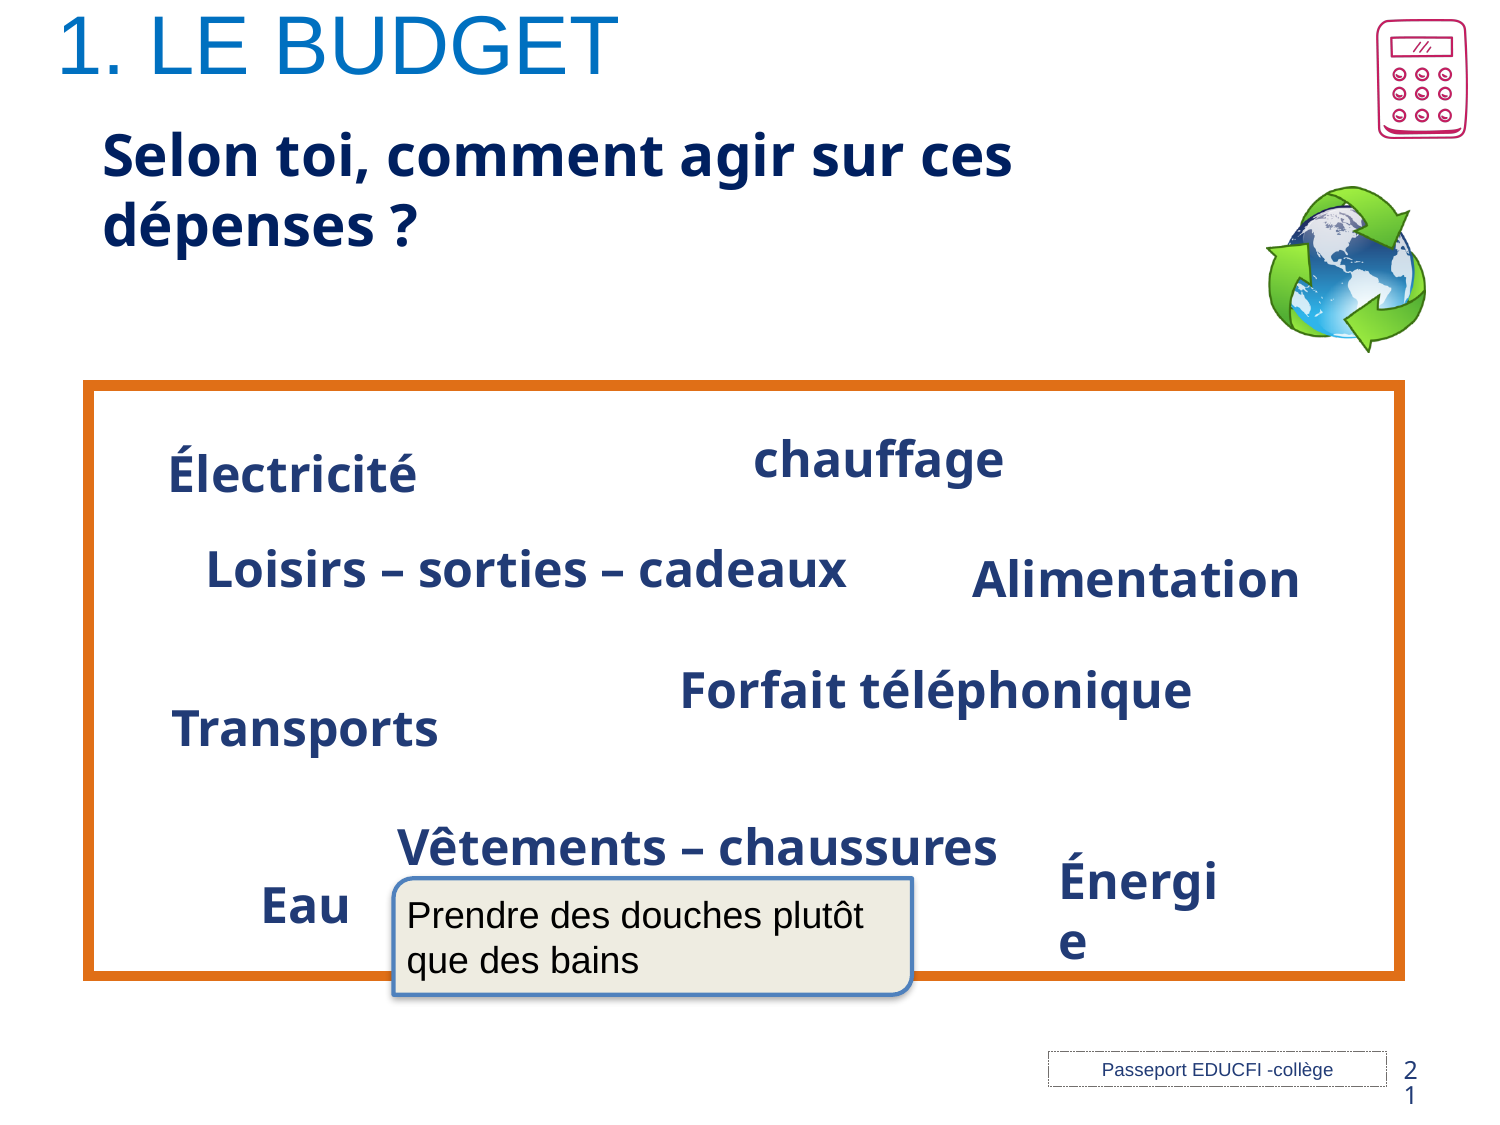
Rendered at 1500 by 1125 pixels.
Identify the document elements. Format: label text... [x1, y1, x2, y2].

text_box Électricité [160, 435, 467, 511]
text_box Loisirs – sorties – cadeaux [197, 530, 924, 606]
picture [1376, 19, 1469, 140]
slide_number 21 [1395, 1048, 1426, 1096]
text_box Énergie [1051, 841, 1252, 977]
text_box chauffage [746, 419, 1222, 495]
text_box Forfait téléphonique [671, 650, 1271, 726]
text_box [88, 385, 1400, 976]
text_box Prendre des douches plutôt que des bains [393, 878, 912, 995]
text_box Vêtements – chaussures [389, 808, 1019, 884]
picture [1265, 186, 1426, 353]
text_box Passeport EDUCFI -collège [1048, 1051, 1387, 1087]
text_box Transports [163, 689, 505, 765]
text_box 1. LE BUDGET [41, 0, 1283, 100]
text_box Alimentation [964, 539, 1339, 615]
text_box Eau [253, 865, 395, 941]
text_box Selon toi, comment agir sur ces dépenses ? [94, 110, 1152, 266]
